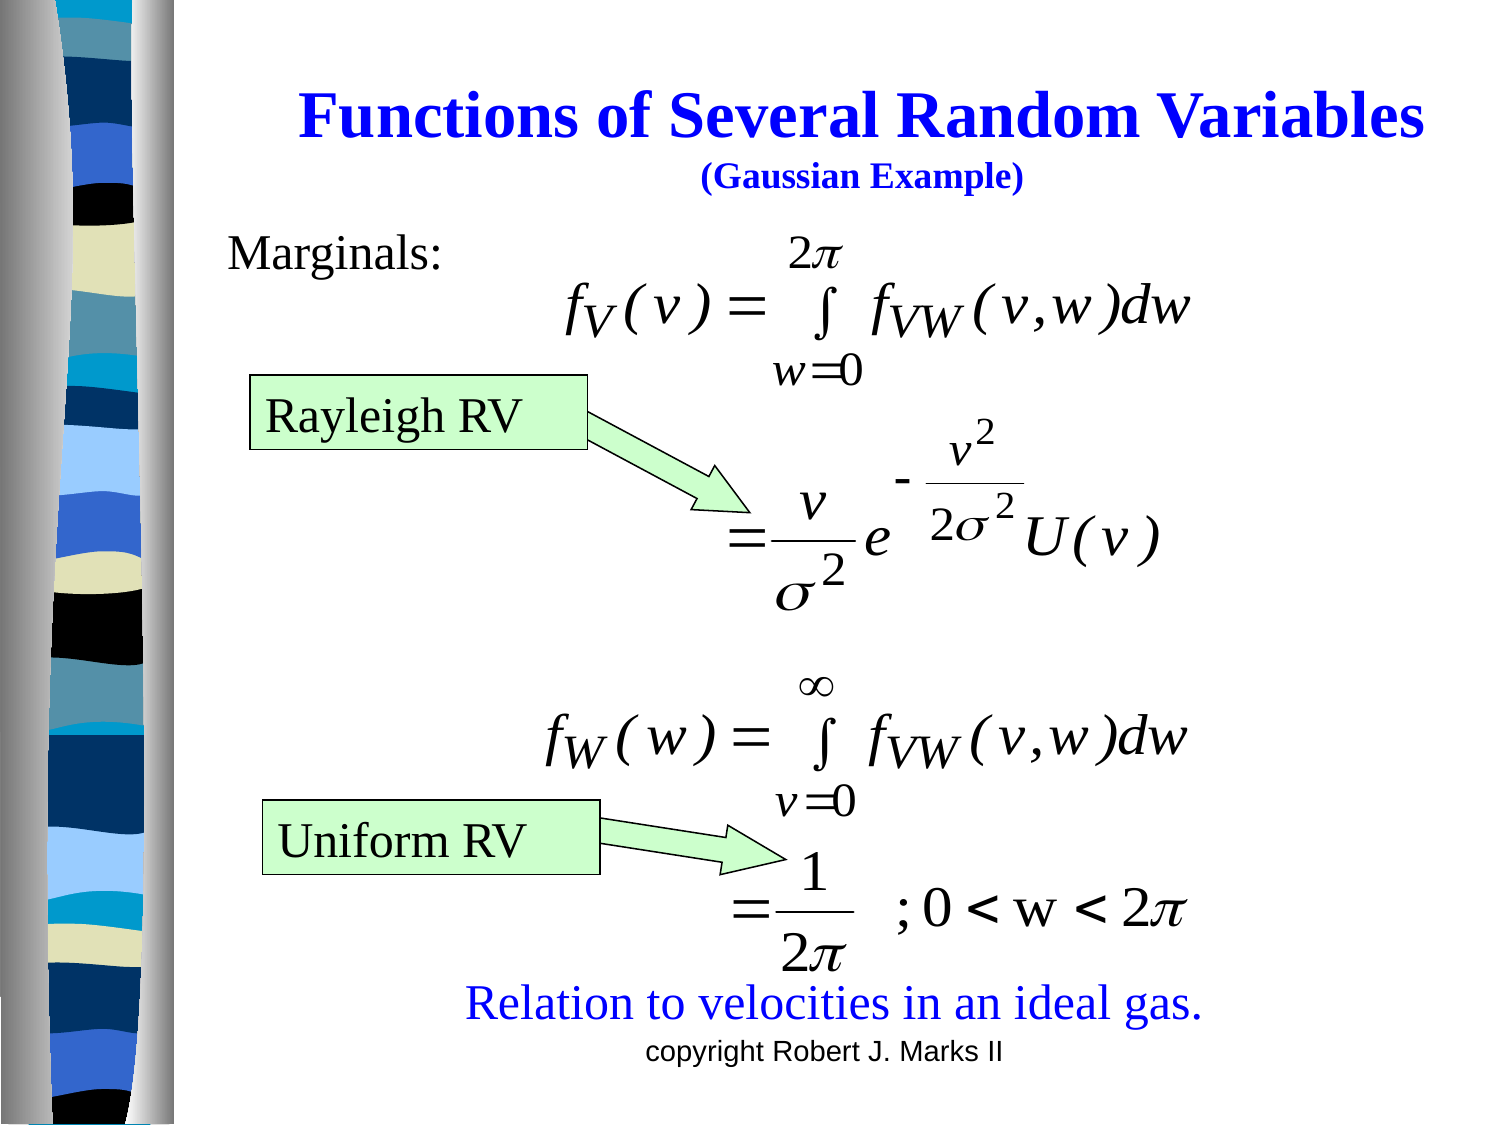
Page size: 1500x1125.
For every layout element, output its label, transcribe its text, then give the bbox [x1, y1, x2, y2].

footer copyright Robert J. Marks II [587, 1038, 1063, 1100]
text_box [262, 799, 788, 877]
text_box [524, 649, 1203, 986]
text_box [544, 220, 1213, 623]
title Functions of Several Random Variables (Gaussian Example) [225, 62, 1500, 250]
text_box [249, 374, 763, 488]
text_box Marginals: [212, 212, 1400, 288]
text_box Relation to velocities in an ideal gas. [450, 962, 1238, 1038]
